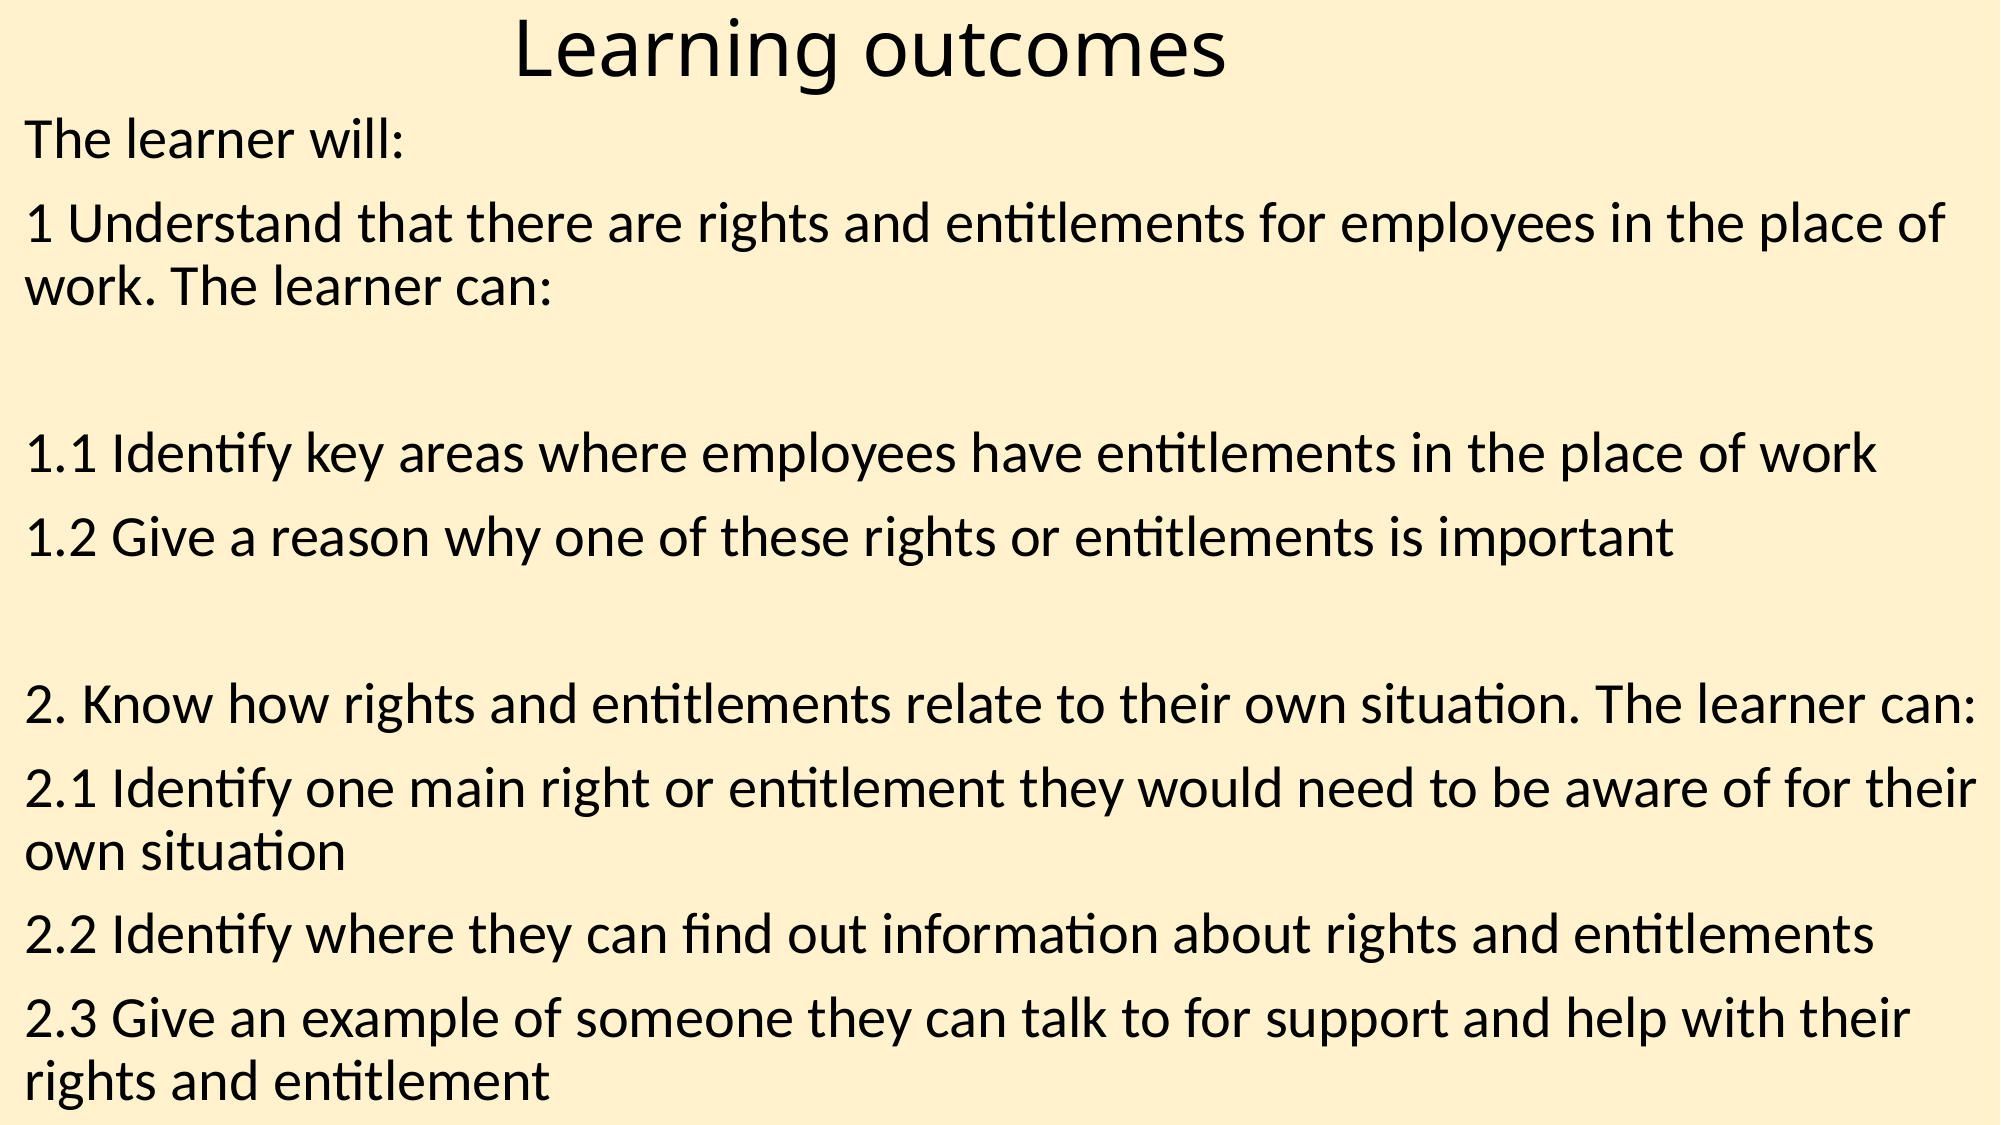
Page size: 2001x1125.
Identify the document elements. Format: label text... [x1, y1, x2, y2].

list The learner will: 1 Understand that there are rights and entitlements for employees in the place of work. The learner can: 1.1 Identify key areas where employees have entitlements in the place of work 1.2 Give a reason why one of these rights or entitlements is important 2. Know how rights and entitlements relate to their own situation. The learner can: 2.1 Identify one main right or entitlement they would need to be aware of for their own situation 2.2 Identify where they can find out information about rights and entitlements 2.3 Give an example of someone they can talk to for support and help with their rights and entitlement [9, 100, 2000, 1125]
title Learning outcomes [497, 0, 1836, 100]
